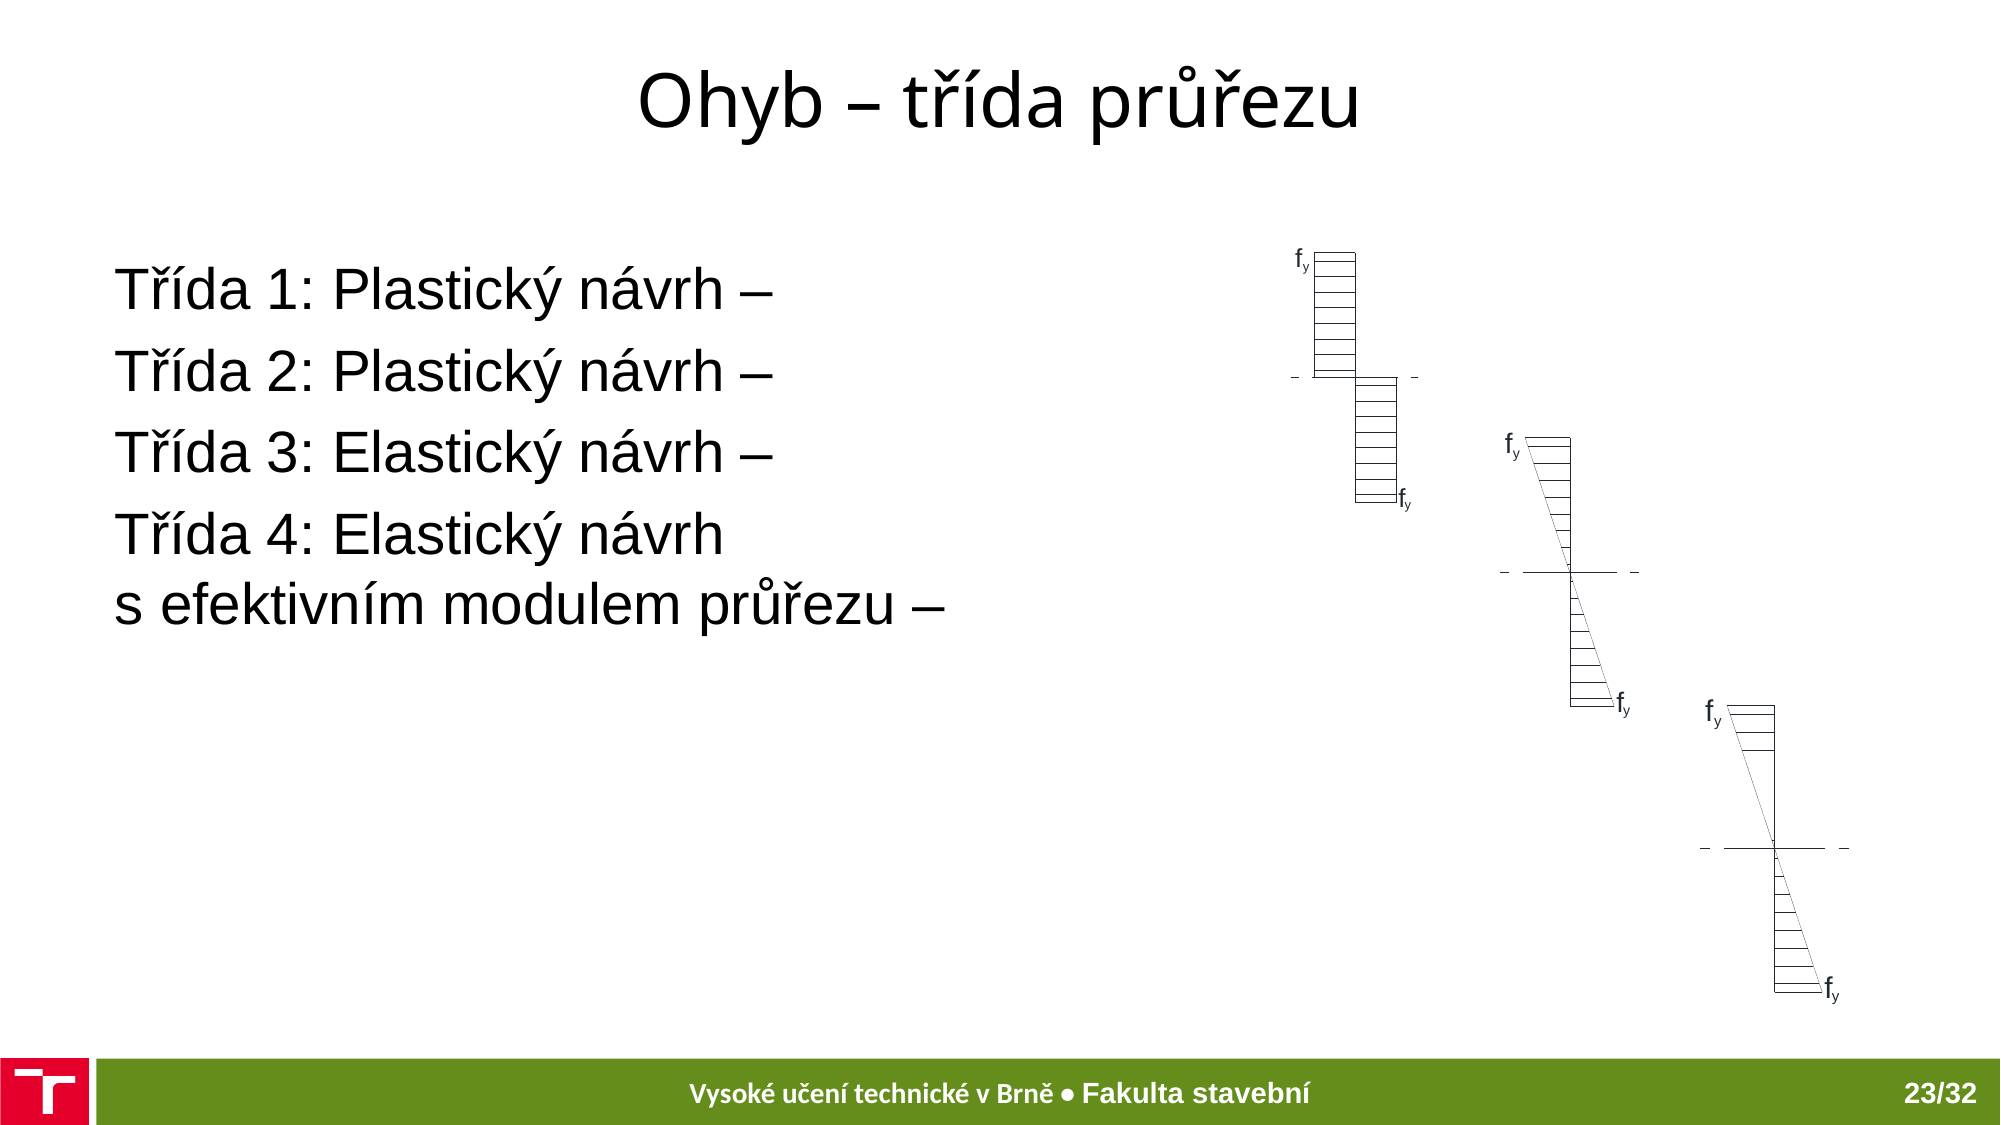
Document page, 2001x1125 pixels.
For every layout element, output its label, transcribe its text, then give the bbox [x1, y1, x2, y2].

picture [0, 1058, 89, 1125]
picture [1699, 697, 1854, 1006]
title Ohyb – třída průřezu [99, 45, 1900, 209]
picture [1493, 420, 1660, 729]
picture [1283, 243, 1419, 525]
